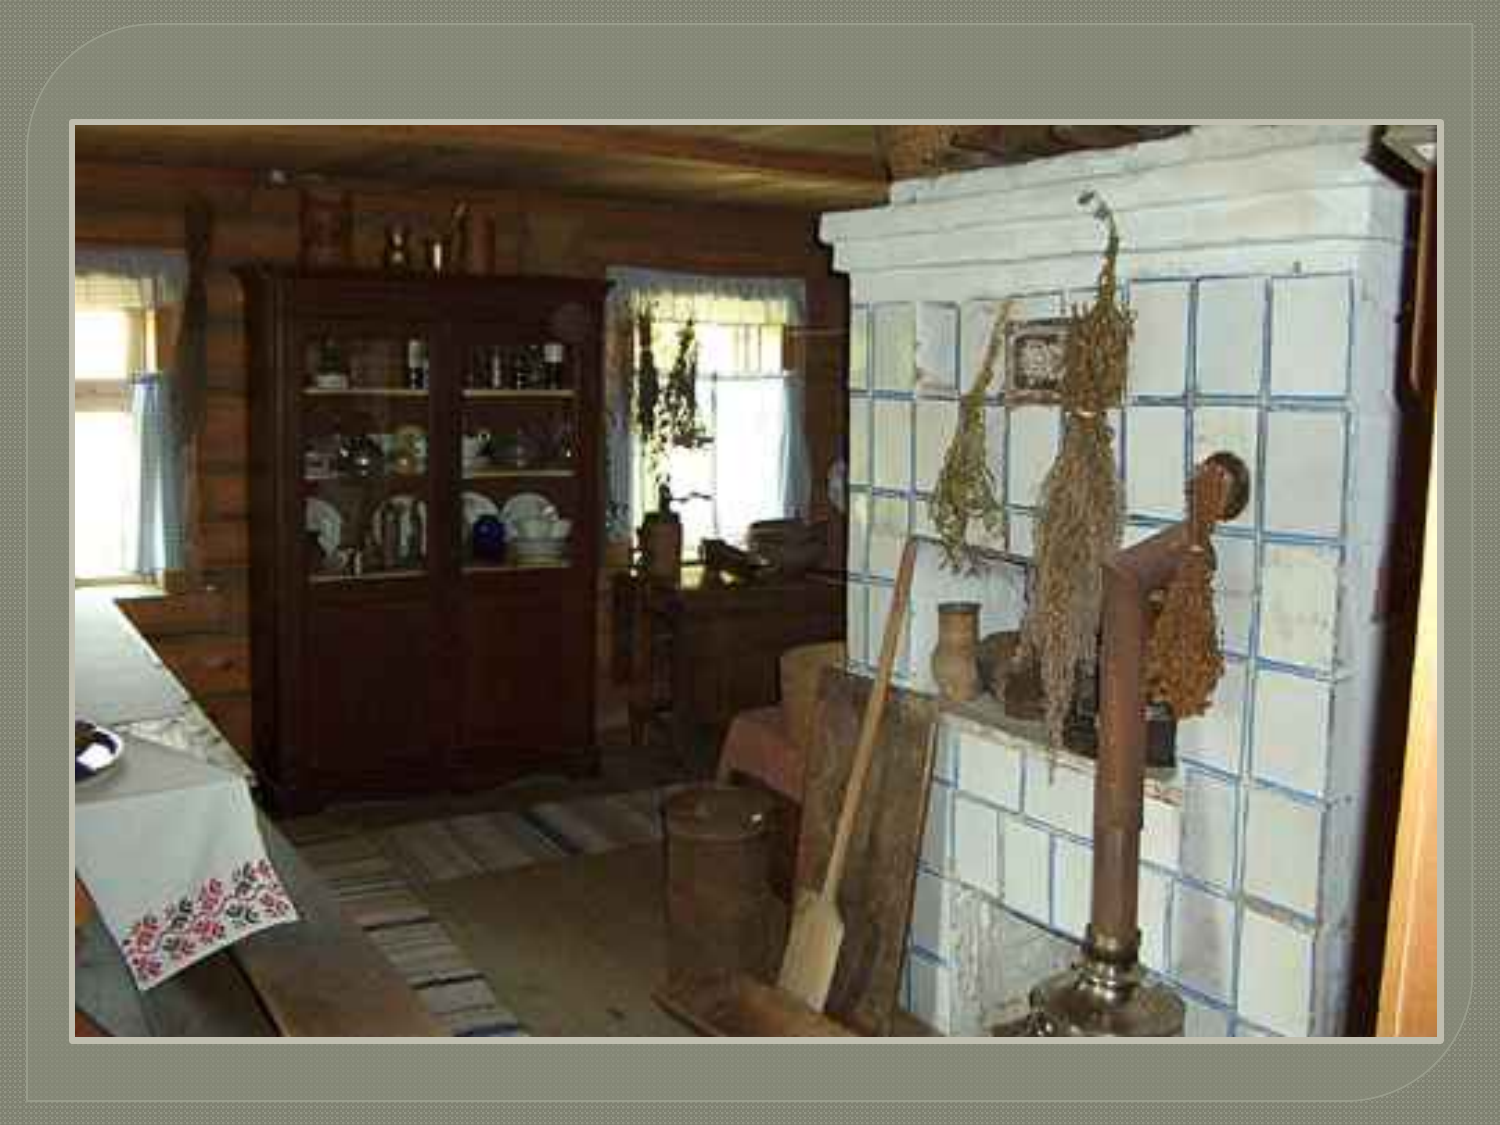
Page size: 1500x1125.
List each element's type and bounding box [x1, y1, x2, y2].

picture [74, 124, 1438, 1038]
